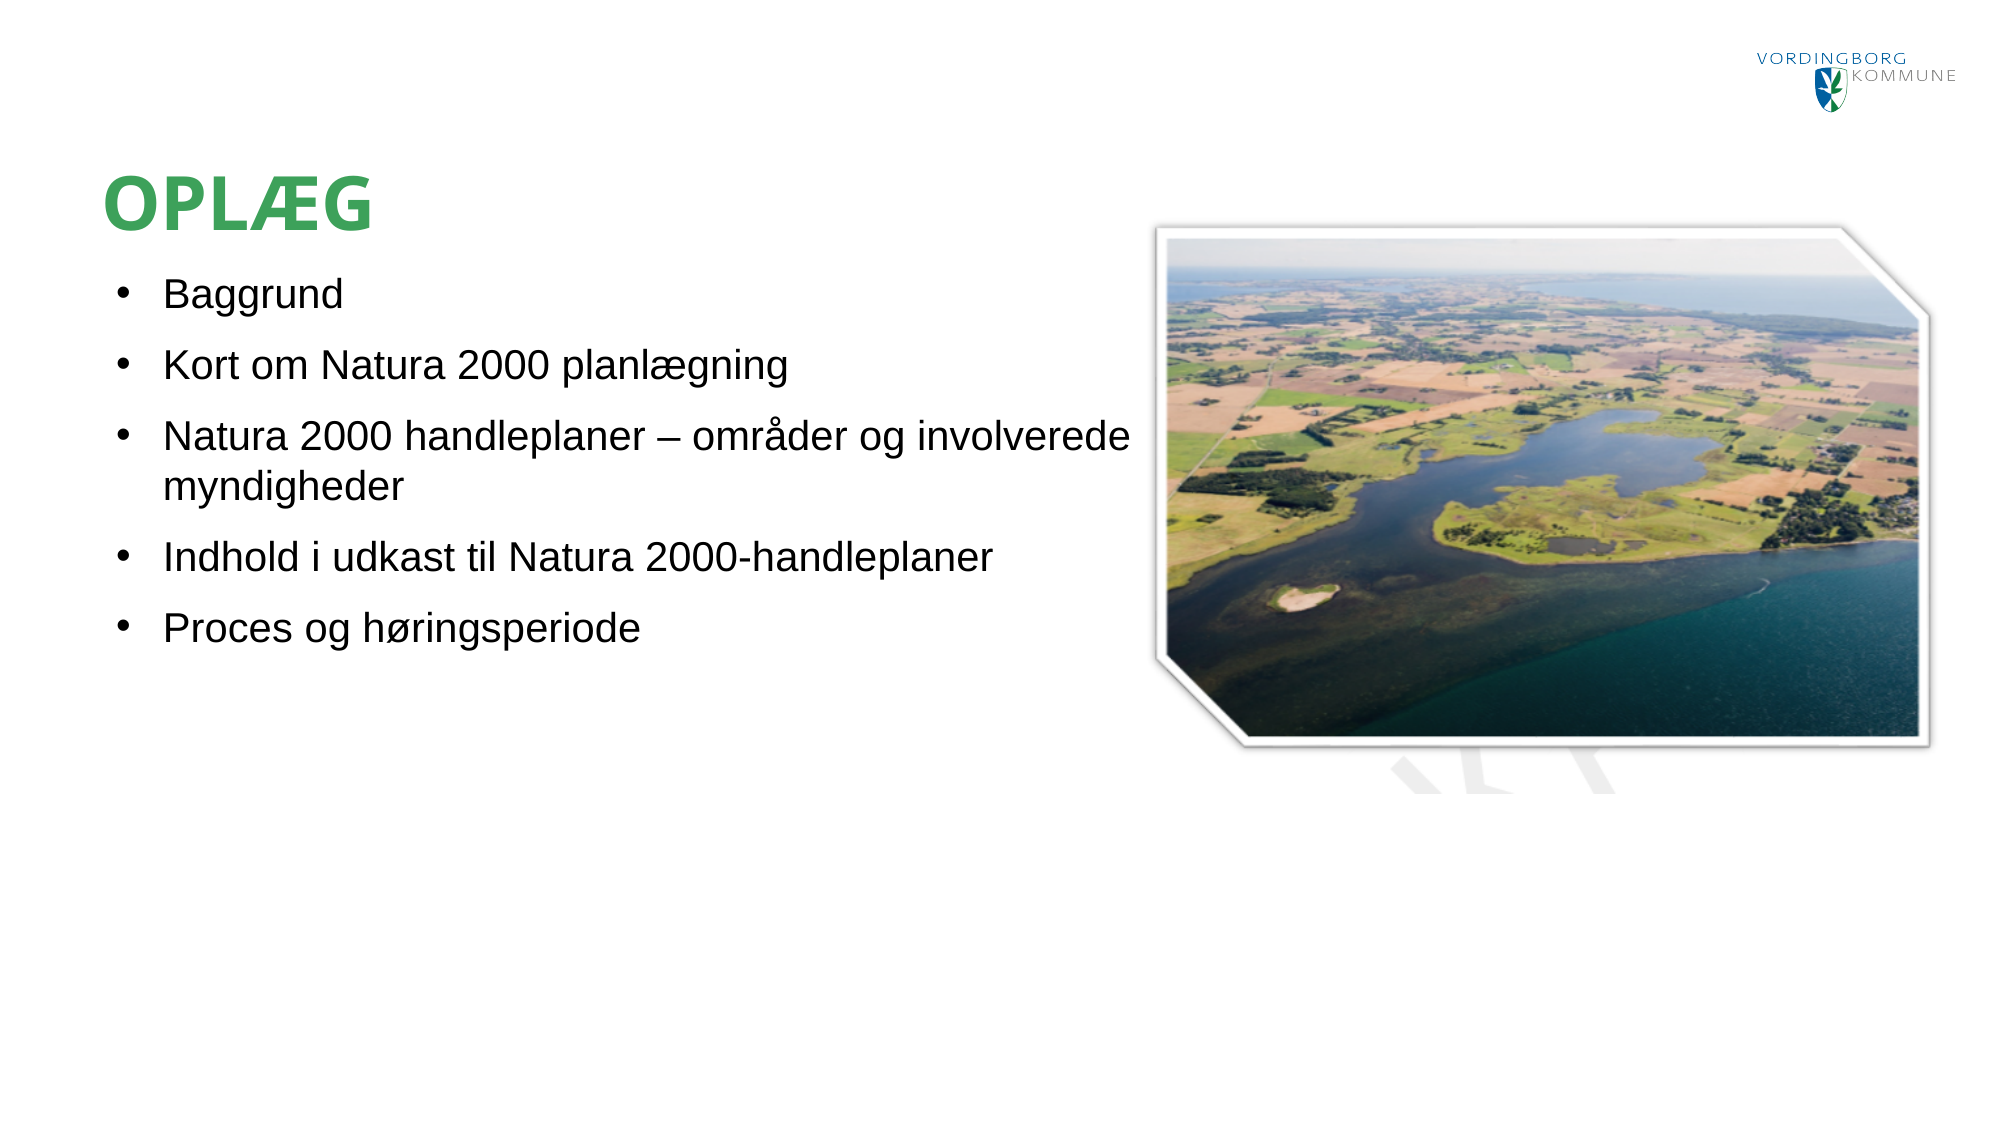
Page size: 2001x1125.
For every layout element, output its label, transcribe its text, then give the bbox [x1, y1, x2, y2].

list Baggrund Kort om Natura 2000 planlægning Natura 2000 handleplaner – områder og involverede myndigheder Indhold i udkast til Natura 2000-handleplaner Proces og høringsperiode [101, 267, 1473, 1026]
picture [1137, 210, 1962, 795]
title Oplæg [101, 93, 1251, 245]
picture [1756, 51, 1956, 114]
